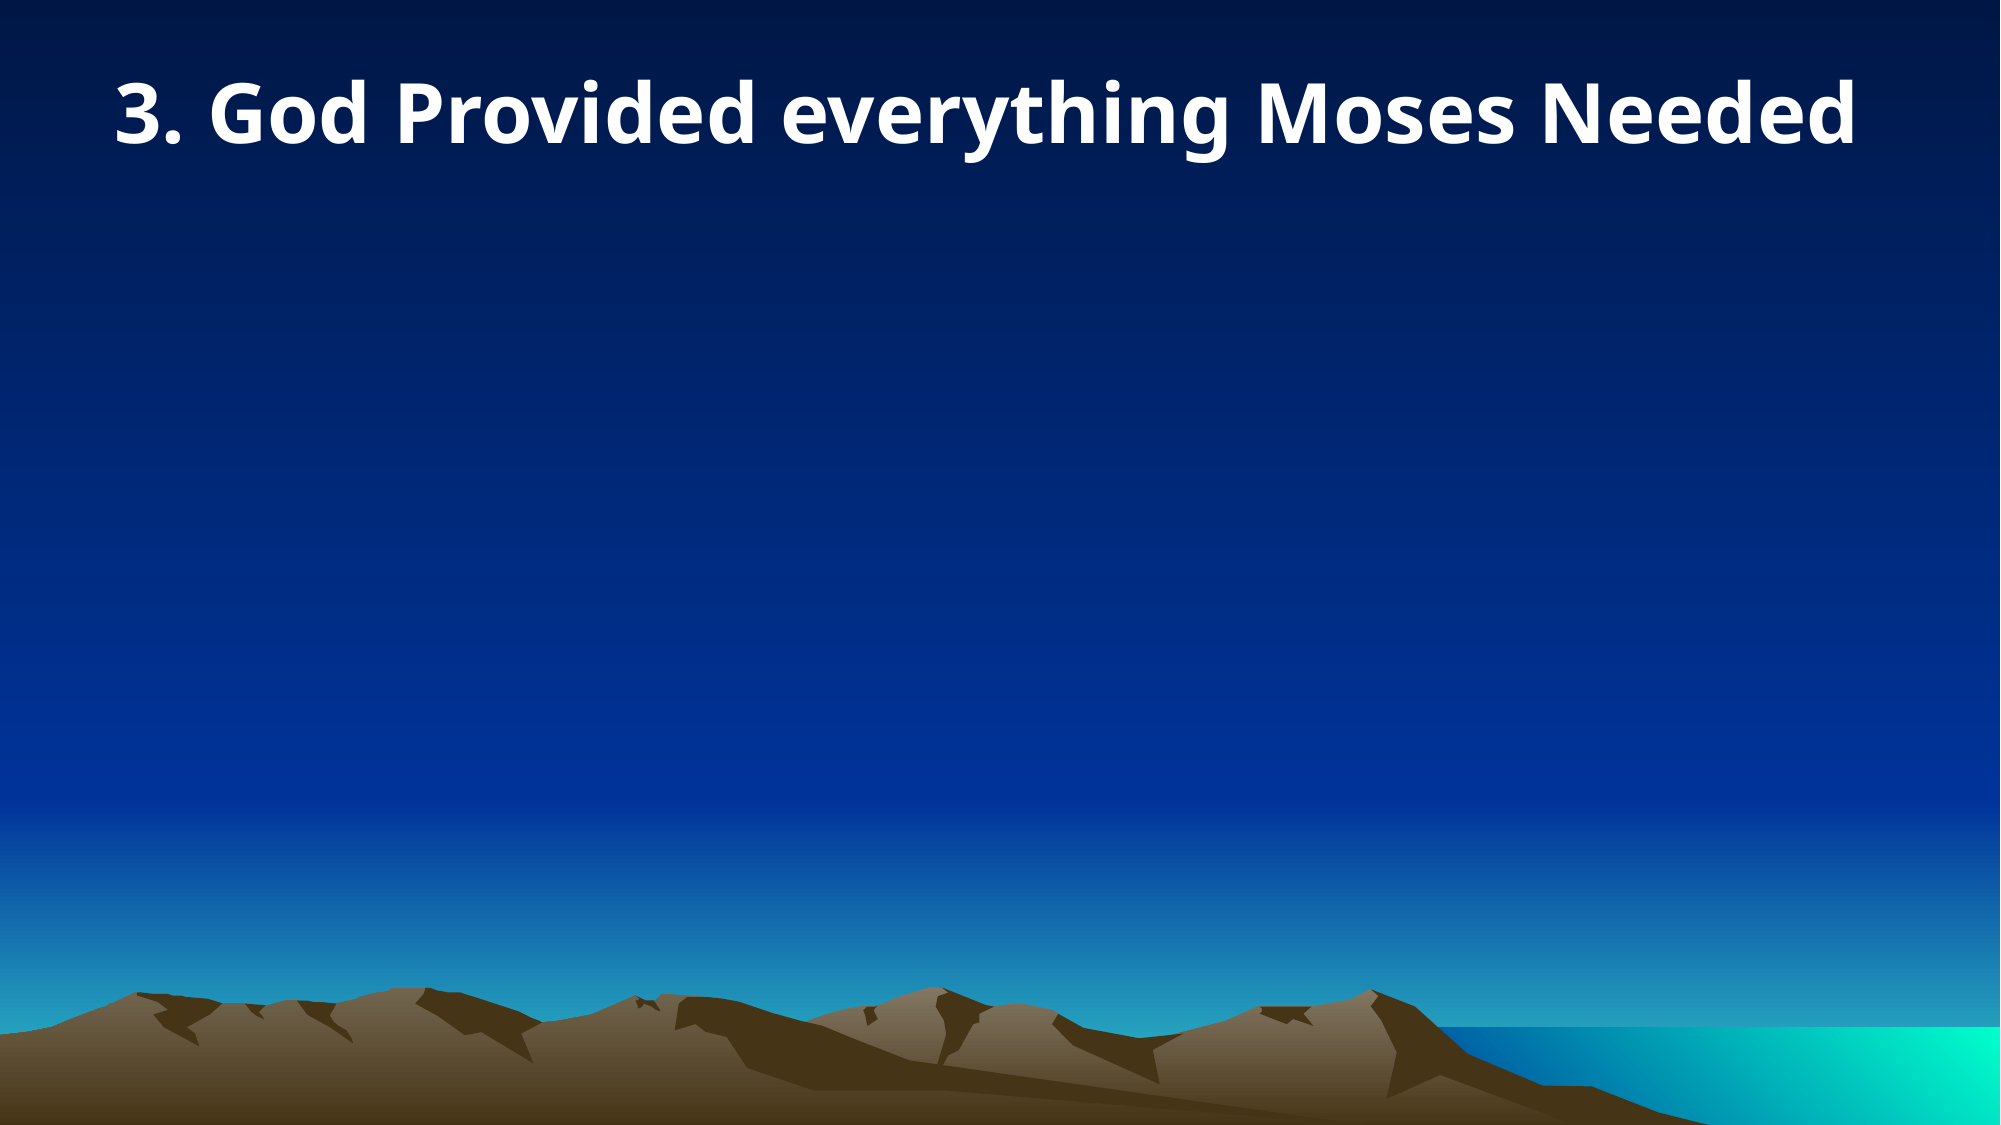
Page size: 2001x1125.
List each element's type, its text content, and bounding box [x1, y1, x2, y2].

text_box 3. God Provided everything Moses Needed [49, 37, 1925, 863]
